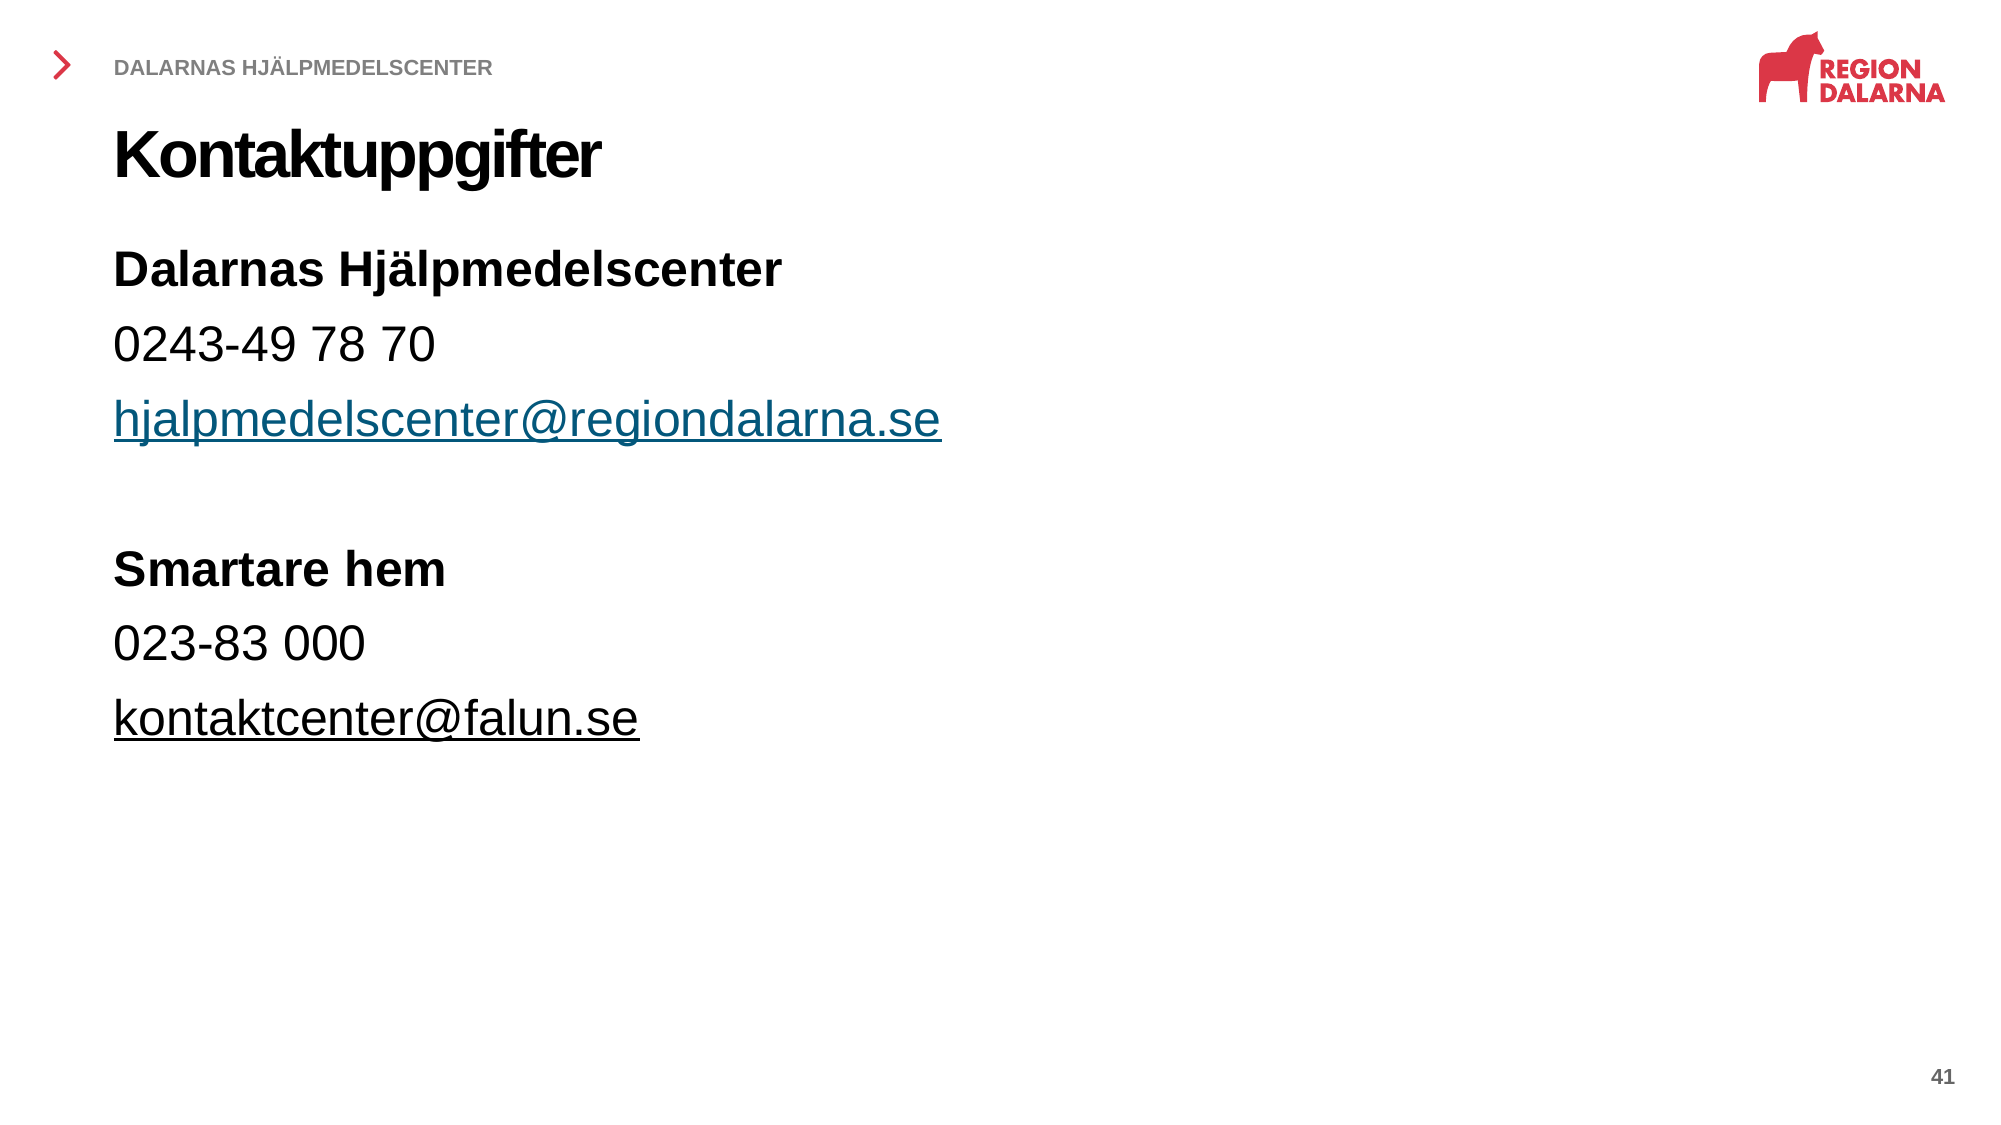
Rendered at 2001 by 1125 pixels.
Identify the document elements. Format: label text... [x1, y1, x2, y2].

list Dalarnas Hjälpmedelscenter 0243-49 78 70 hjalpmedelscenter@regiondalarna.se Smartare hem 023-83 000 kontaktcenter@falun.se [114, 243, 1886, 1035]
title Kontaktuppgifter [114, 119, 1886, 243]
footer DALARNAS HJÄLPMEDELSCENTER [114, 45, 1671, 88]
